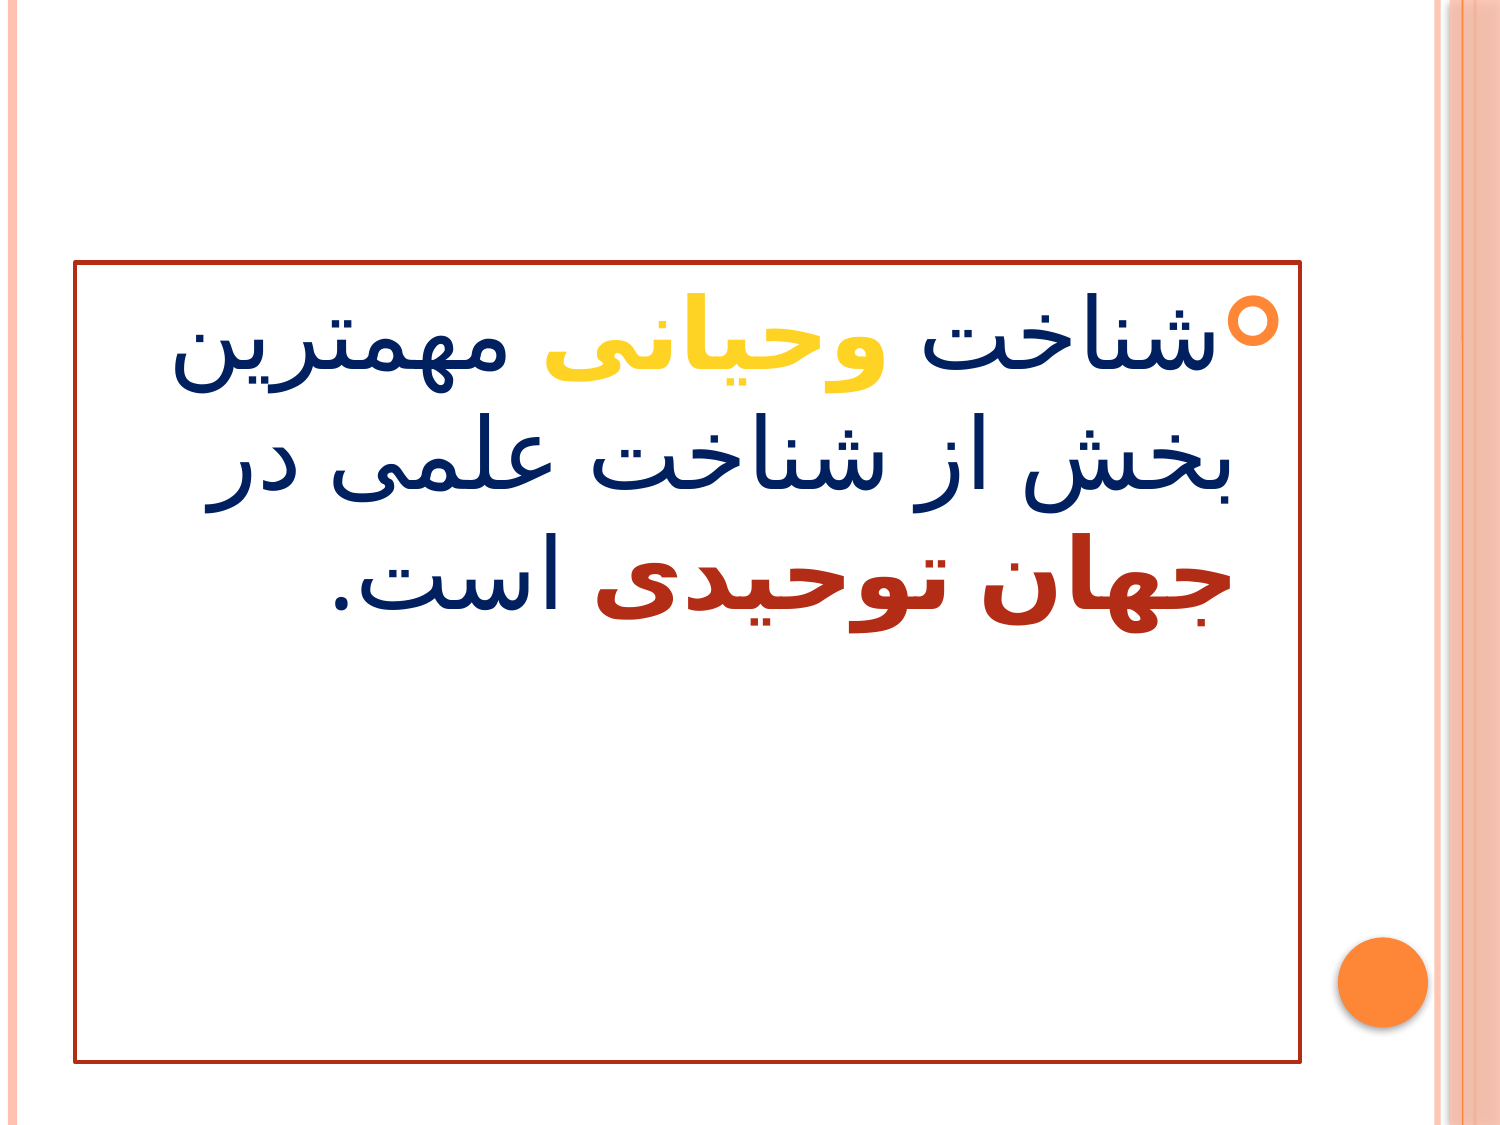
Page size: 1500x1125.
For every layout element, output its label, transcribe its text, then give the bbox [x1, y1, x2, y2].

list شناخت وحیانی مهمترین بخش از شناخت علمی در جهان توحیدی است. [73, 260, 1302, 1064]
